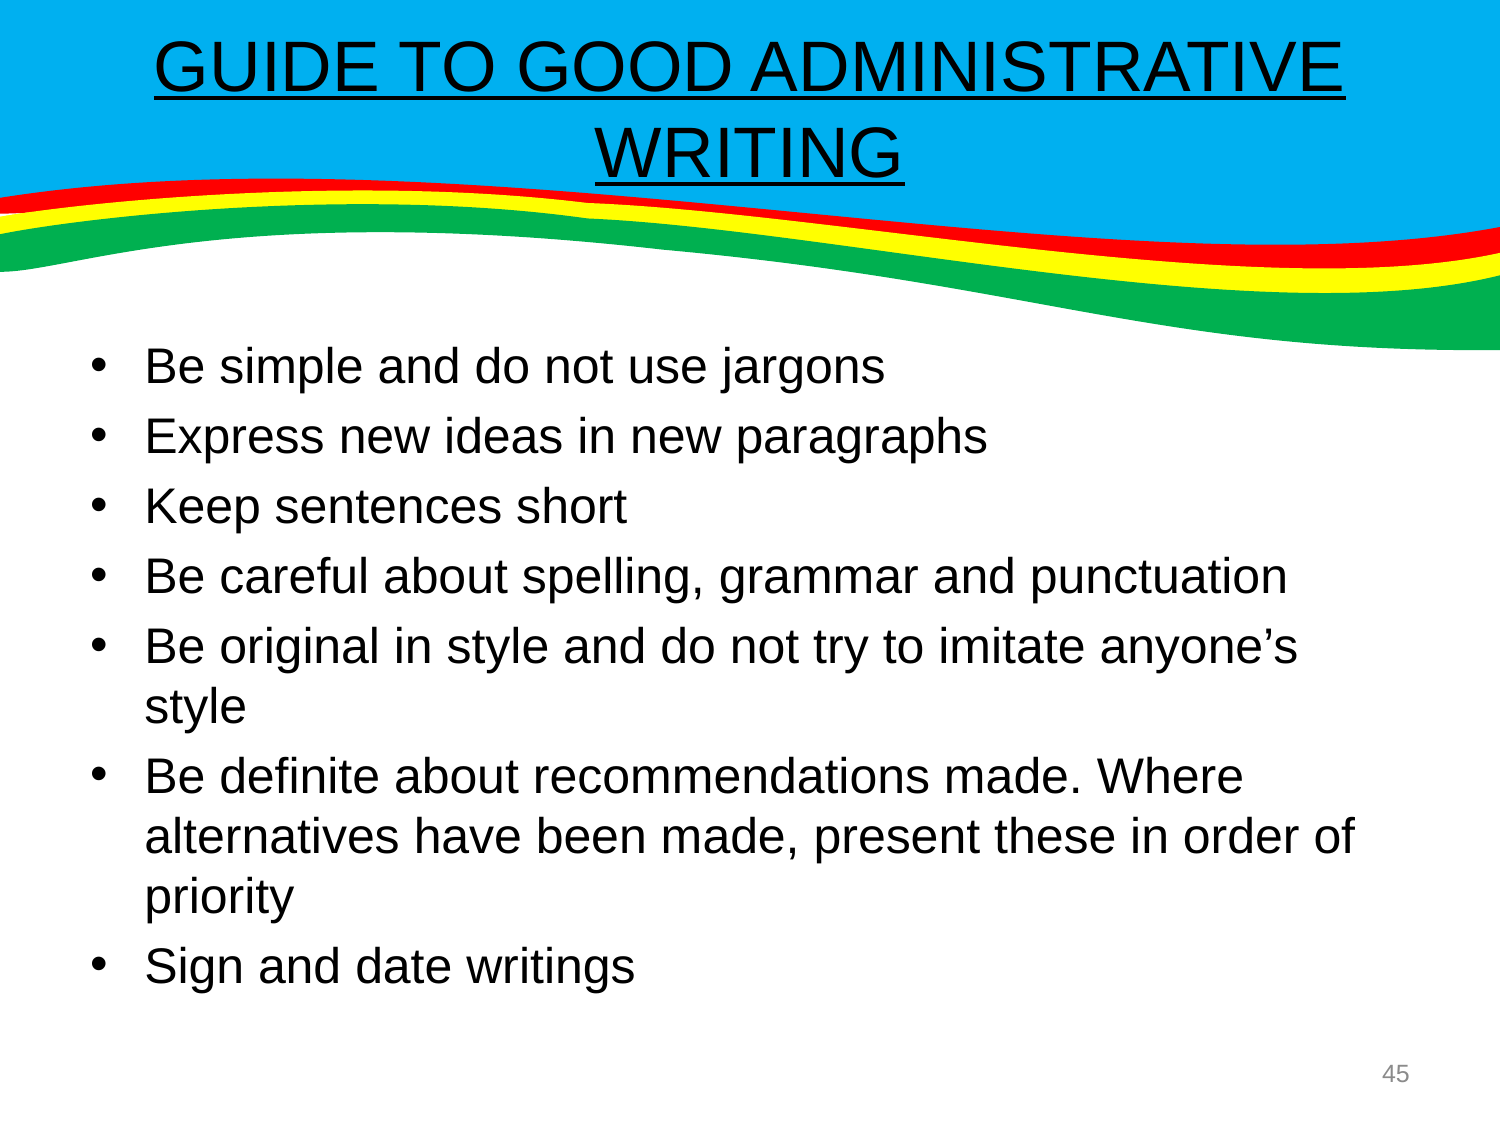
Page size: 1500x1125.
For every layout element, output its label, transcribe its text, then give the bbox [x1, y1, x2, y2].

list Be simple and do not use jargons Express new ideas in new paragraphs Keep sentences short Be careful about spelling, grammar and punctuation Be original in style and do not try to imitate anyone’s style Be definite about recommendations made. Where alternatives have been made, present these in order of priority Sign and date writings [75, 326, 1425, 1005]
title GUIDE TO GOOD ADMINISTRATIVE WRITING [75, 12, 1425, 200]
slide_number 45 [1074, 1042, 1425, 1103]
